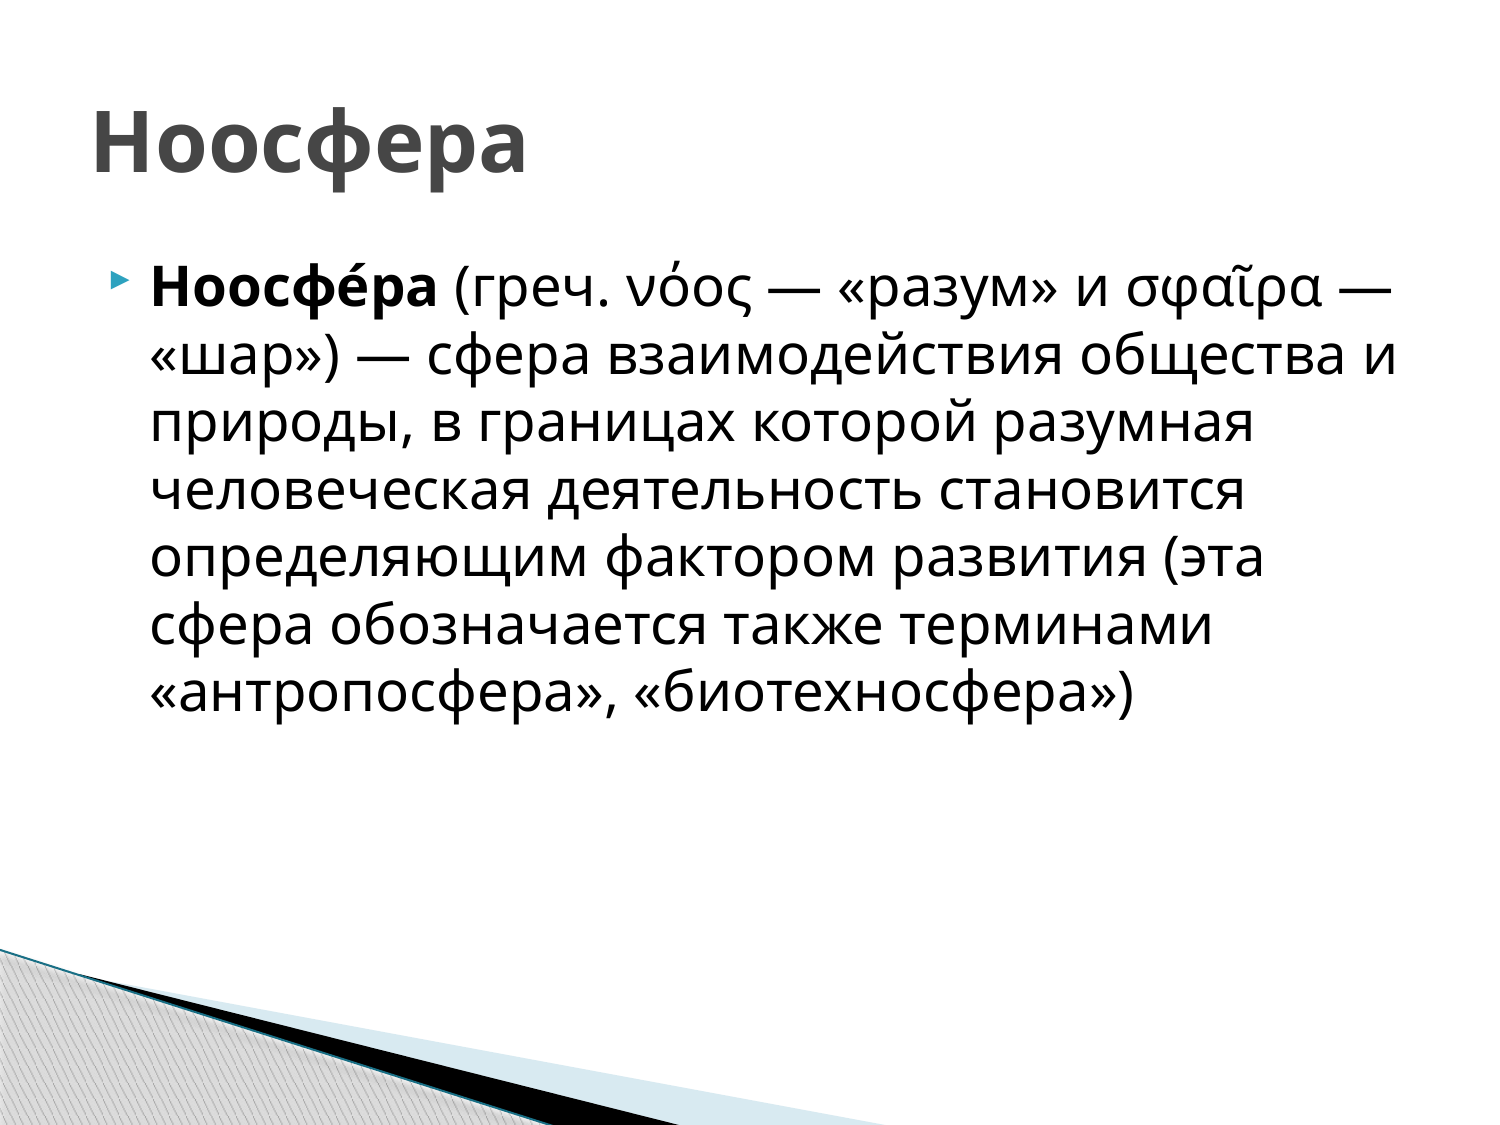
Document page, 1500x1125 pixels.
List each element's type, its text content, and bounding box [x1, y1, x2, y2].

title Ноосфера [75, 45, 1425, 233]
list Ноосфе́ра (греч. νόος — «разум» и σφαῖρα — «шар») — сфера взаимодействия общества и природы, в границах которой разумная человеческая деятельность становится определяющим фактором развития (эта сфера обозначается также терминами «антропосфера», «биотехносфера») [75, 243, 1425, 986]
